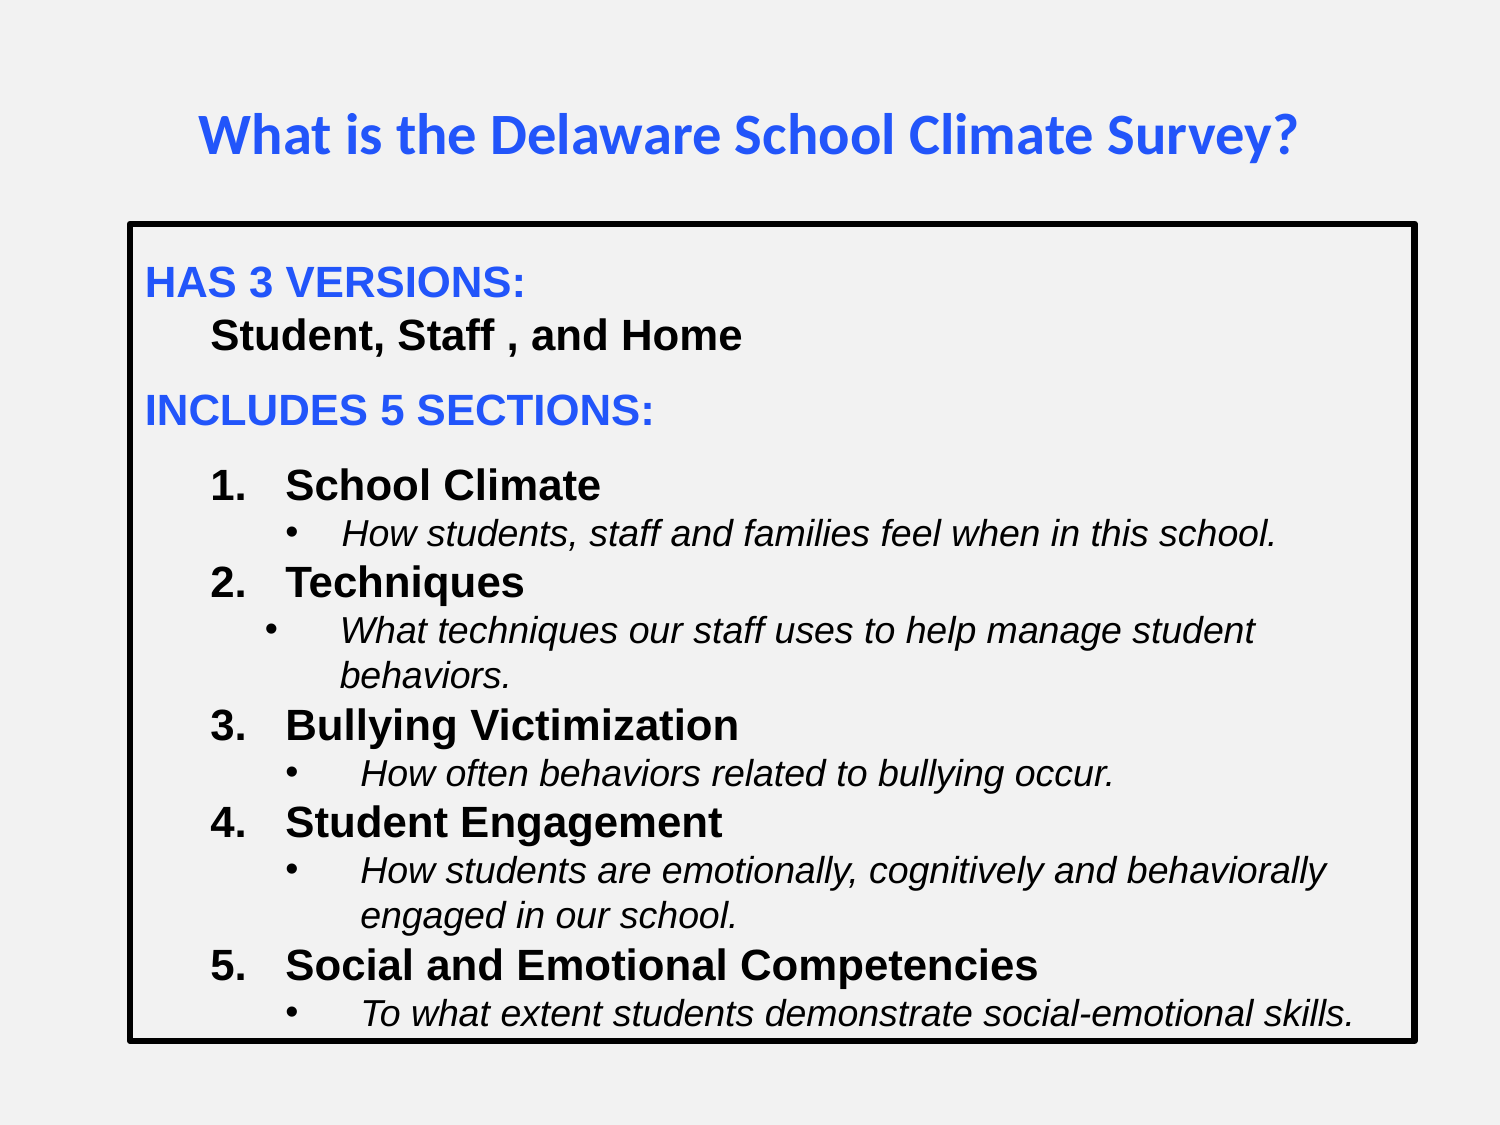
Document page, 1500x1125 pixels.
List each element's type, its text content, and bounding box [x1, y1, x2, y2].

text_box Has 3 versions: Student, Staff , and Home Includes 5 sections: School Climate How students, staff and families feel when in this school. Techniques What techniques our staff uses to help manage student behaviors. Bullying Victimization How often behaviors related to bullying occur. Student Engagement How students are emotionally, cognitively and behaviorally engaged in our school. Social and Emotional Competencies To what extent students demonstrate social-emotional skills. [130, 223, 1415, 1041]
title What is the Delaware School Climate Survey? [179, 87, 1321, 175]
